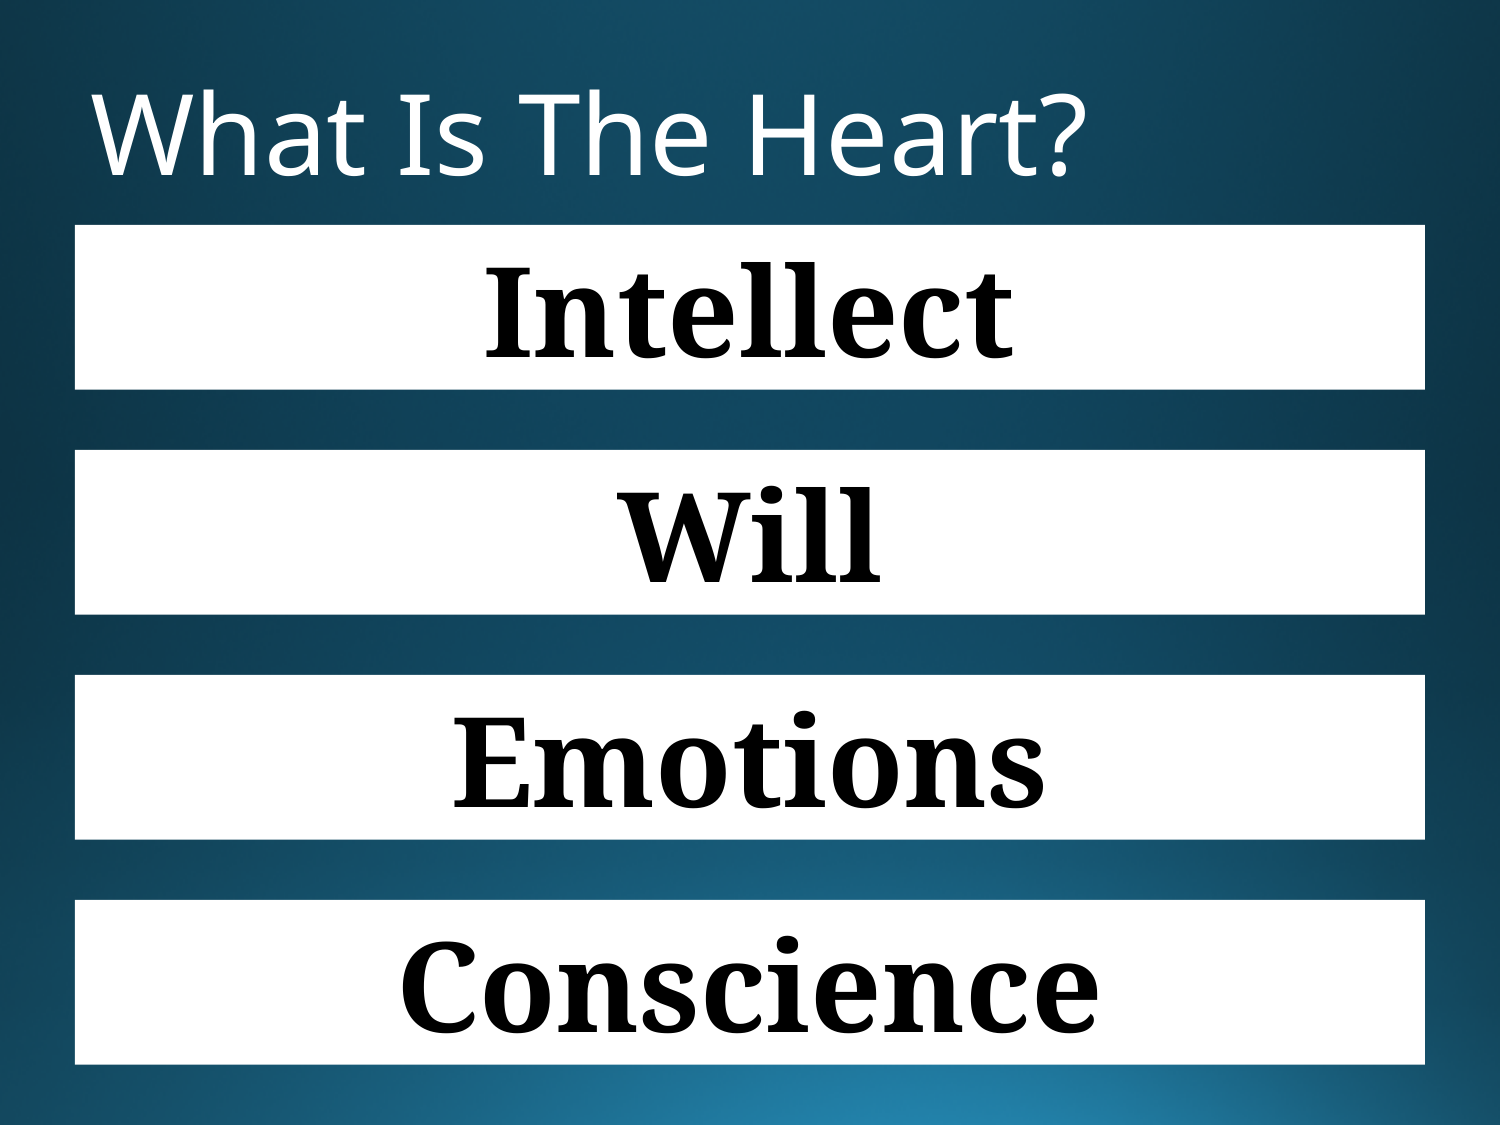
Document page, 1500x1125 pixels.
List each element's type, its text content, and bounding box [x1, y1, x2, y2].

text_box Conscience [74, 899, 1425, 1065]
text_box Intellect [74, 224, 1425, 390]
picture [0, 0, 1500, 1125]
title What Is The Heart? [75, 37, 1425, 224]
text_box Emotions [74, 674, 1425, 840]
text_box Will [74, 449, 1425, 615]
